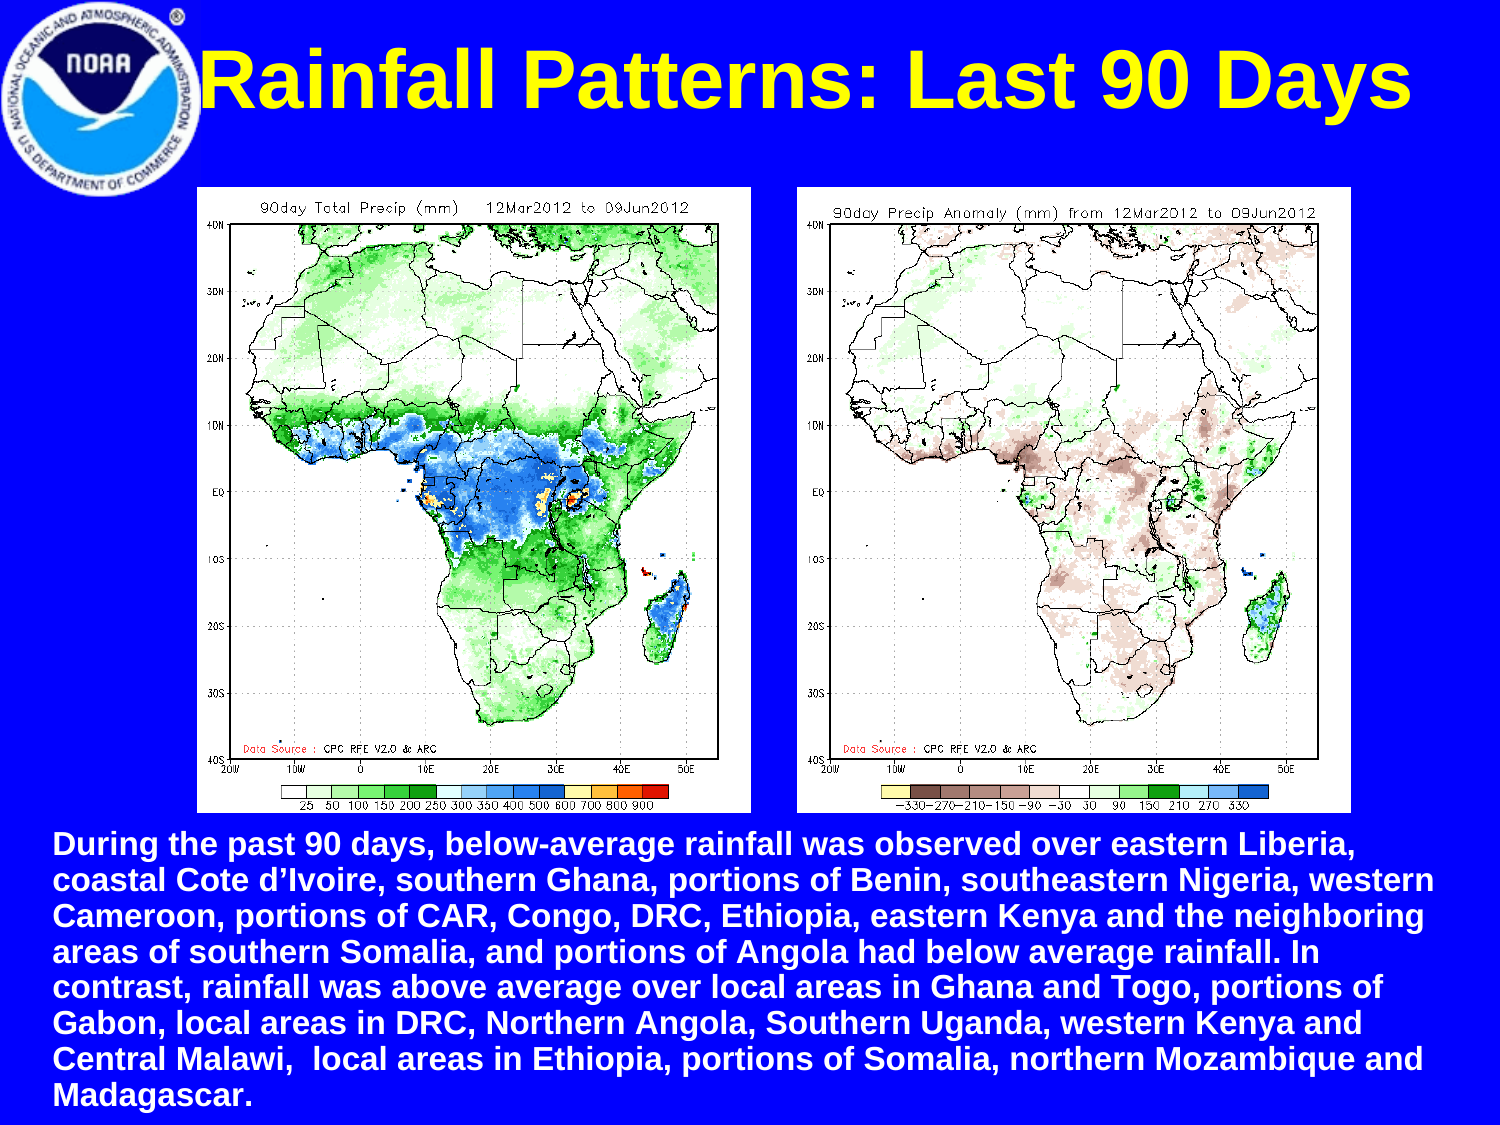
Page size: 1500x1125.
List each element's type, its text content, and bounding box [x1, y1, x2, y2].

text_box During the past 90 days, below-average rainfall was observed over eastern Liberia, coastal Cote d’Ivoire, southern Ghana, portions of Benin, southeastern Nigeria, western Cameroon, portions of CAR, Congo, DRC, Ethiopia, eastern Kenya and the neighboring areas of southern Somalia, and portions of Angola had below average rainfall. In contrast, rainfall was above average over local areas in Ghana and Togo, portions of Gabon, local areas in DRC, Northern Angola, Southern Uganda, western Kenya and Central Malawi, local areas in Ethiopia, portions of Somalia, northern Mozambique and Madagascar. [37, 818, 1475, 1122]
title Rainfall Patterns: Last 90 Days [174, 0, 1438, 150]
picture [0, 0, 750, 813]
picture [797, 187, 1350, 813]
